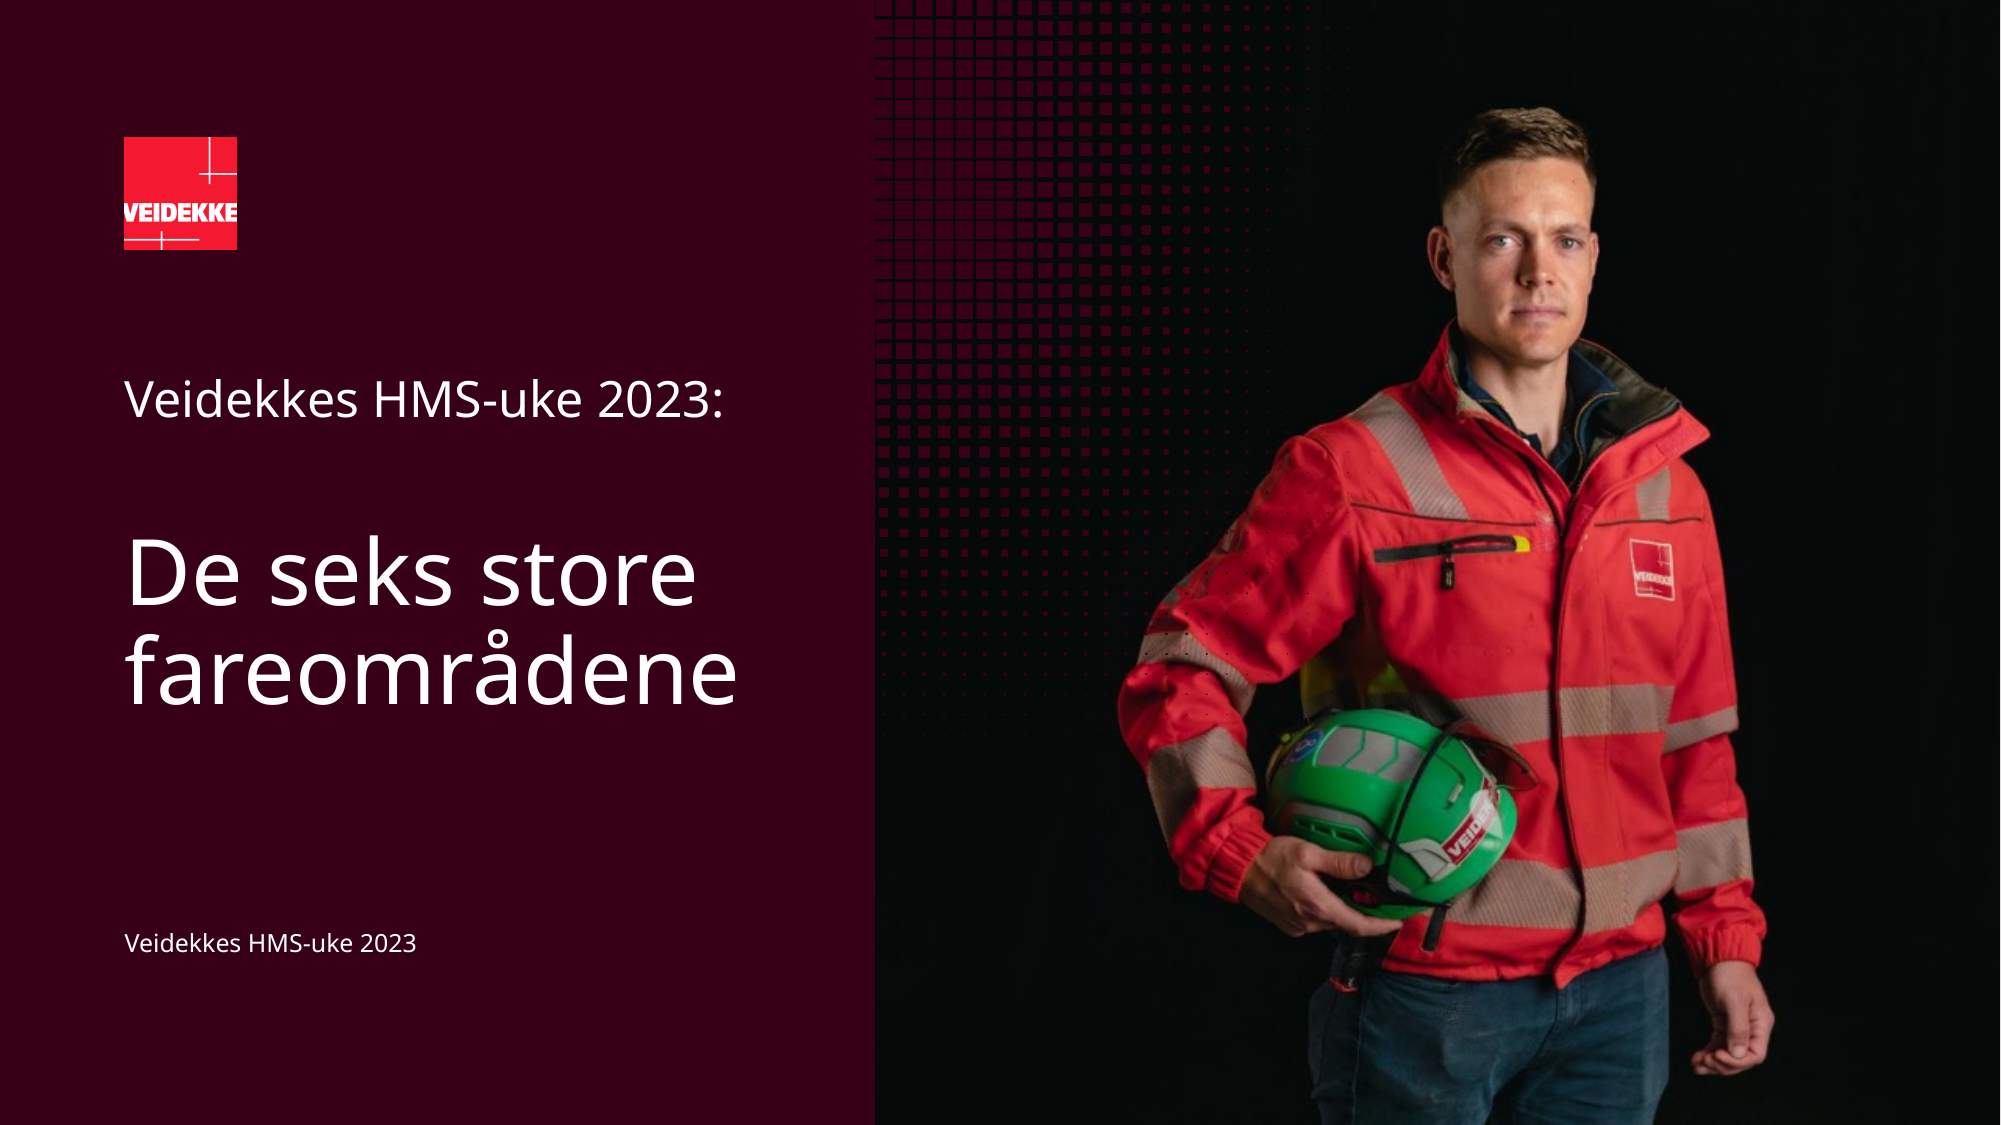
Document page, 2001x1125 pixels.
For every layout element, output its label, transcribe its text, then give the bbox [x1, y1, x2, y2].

picture [874, 0, 2000, 1125]
list Veidekkes HMS-uke 2023 [124, 910, 823, 958]
title Veidekkes HMS-uke 2023: De seks store fareområdene [124, 373, 823, 709]
picture [124, 137, 237, 250]
